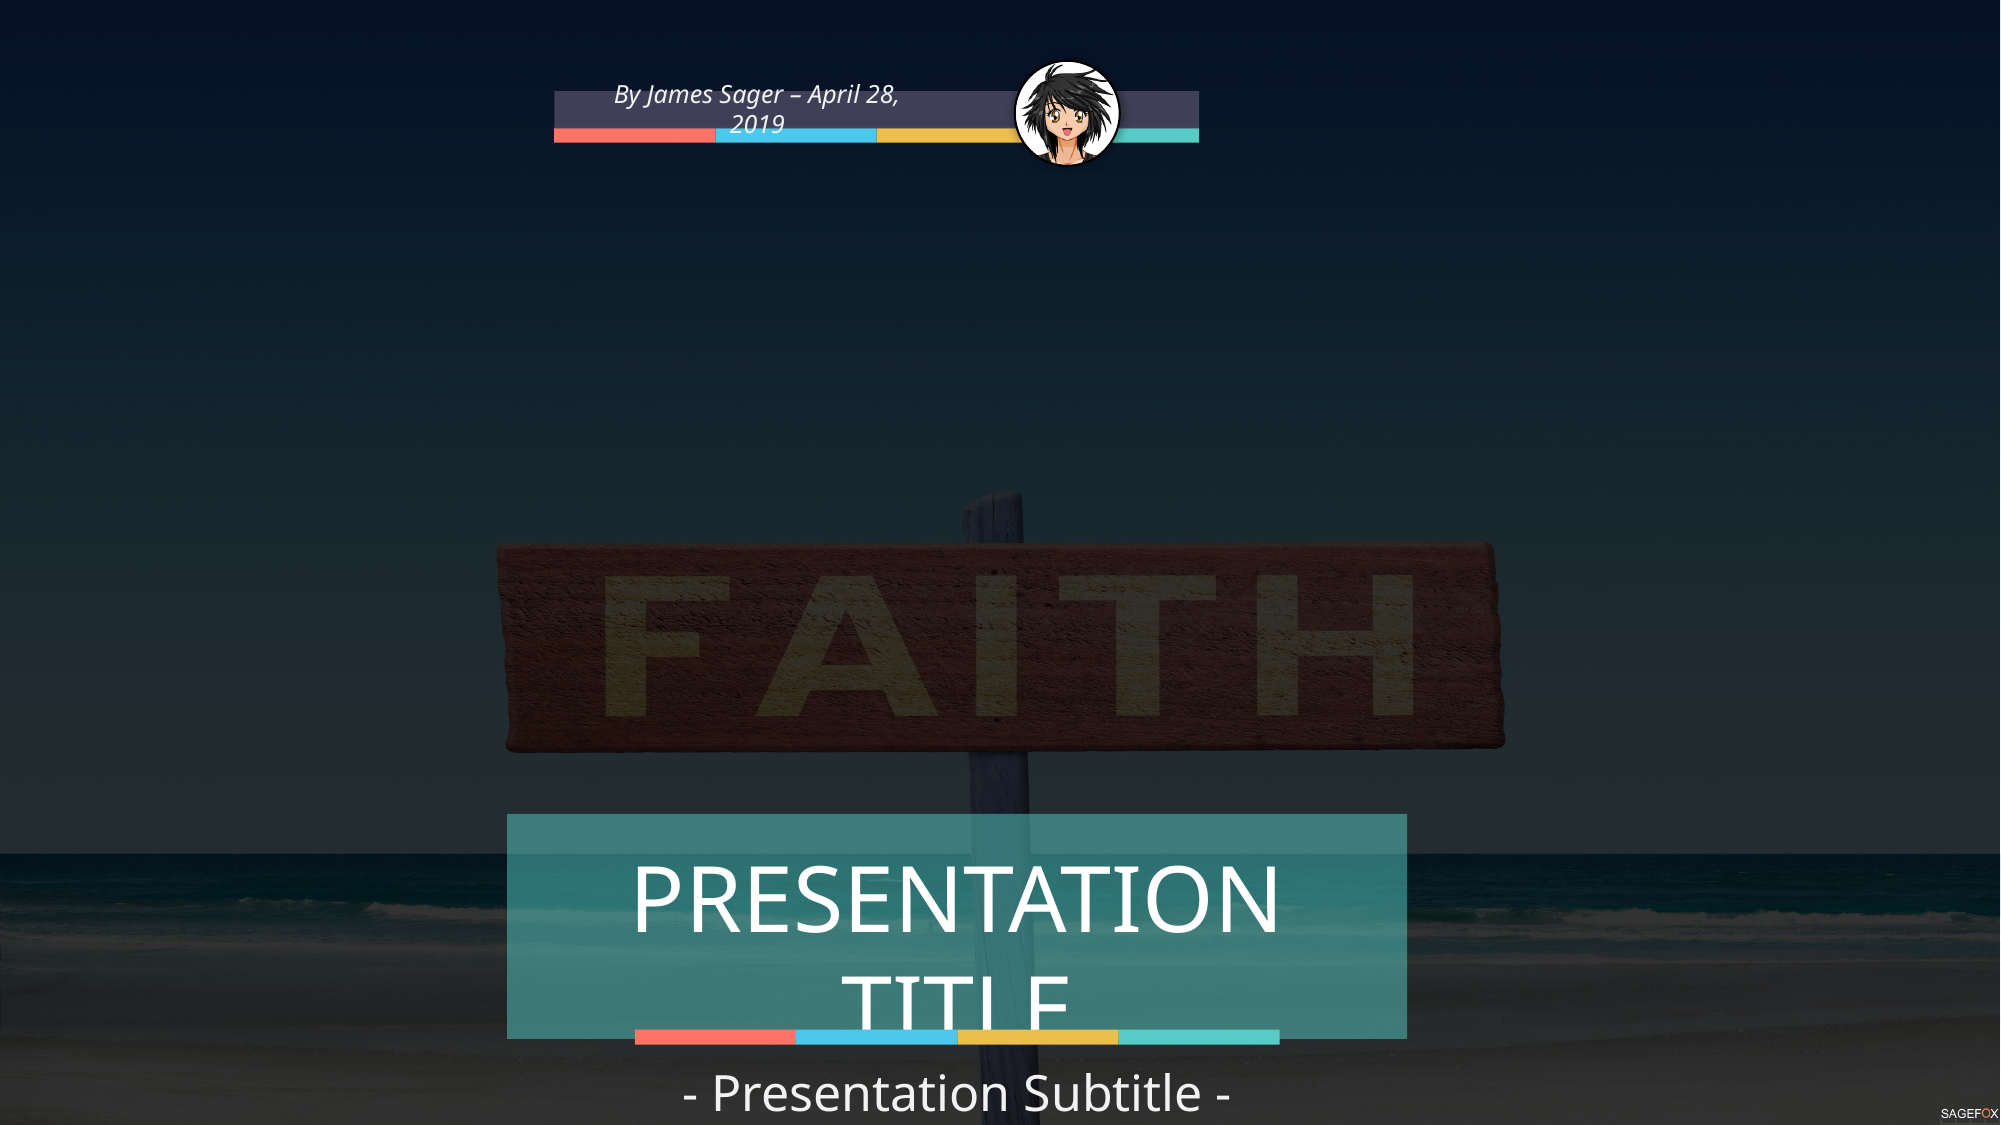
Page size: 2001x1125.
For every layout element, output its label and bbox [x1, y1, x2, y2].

picture [0, 0, 2001, 1125]
text_box [554, 60, 1200, 166]
text_box [507, 813, 1408, 1045]
